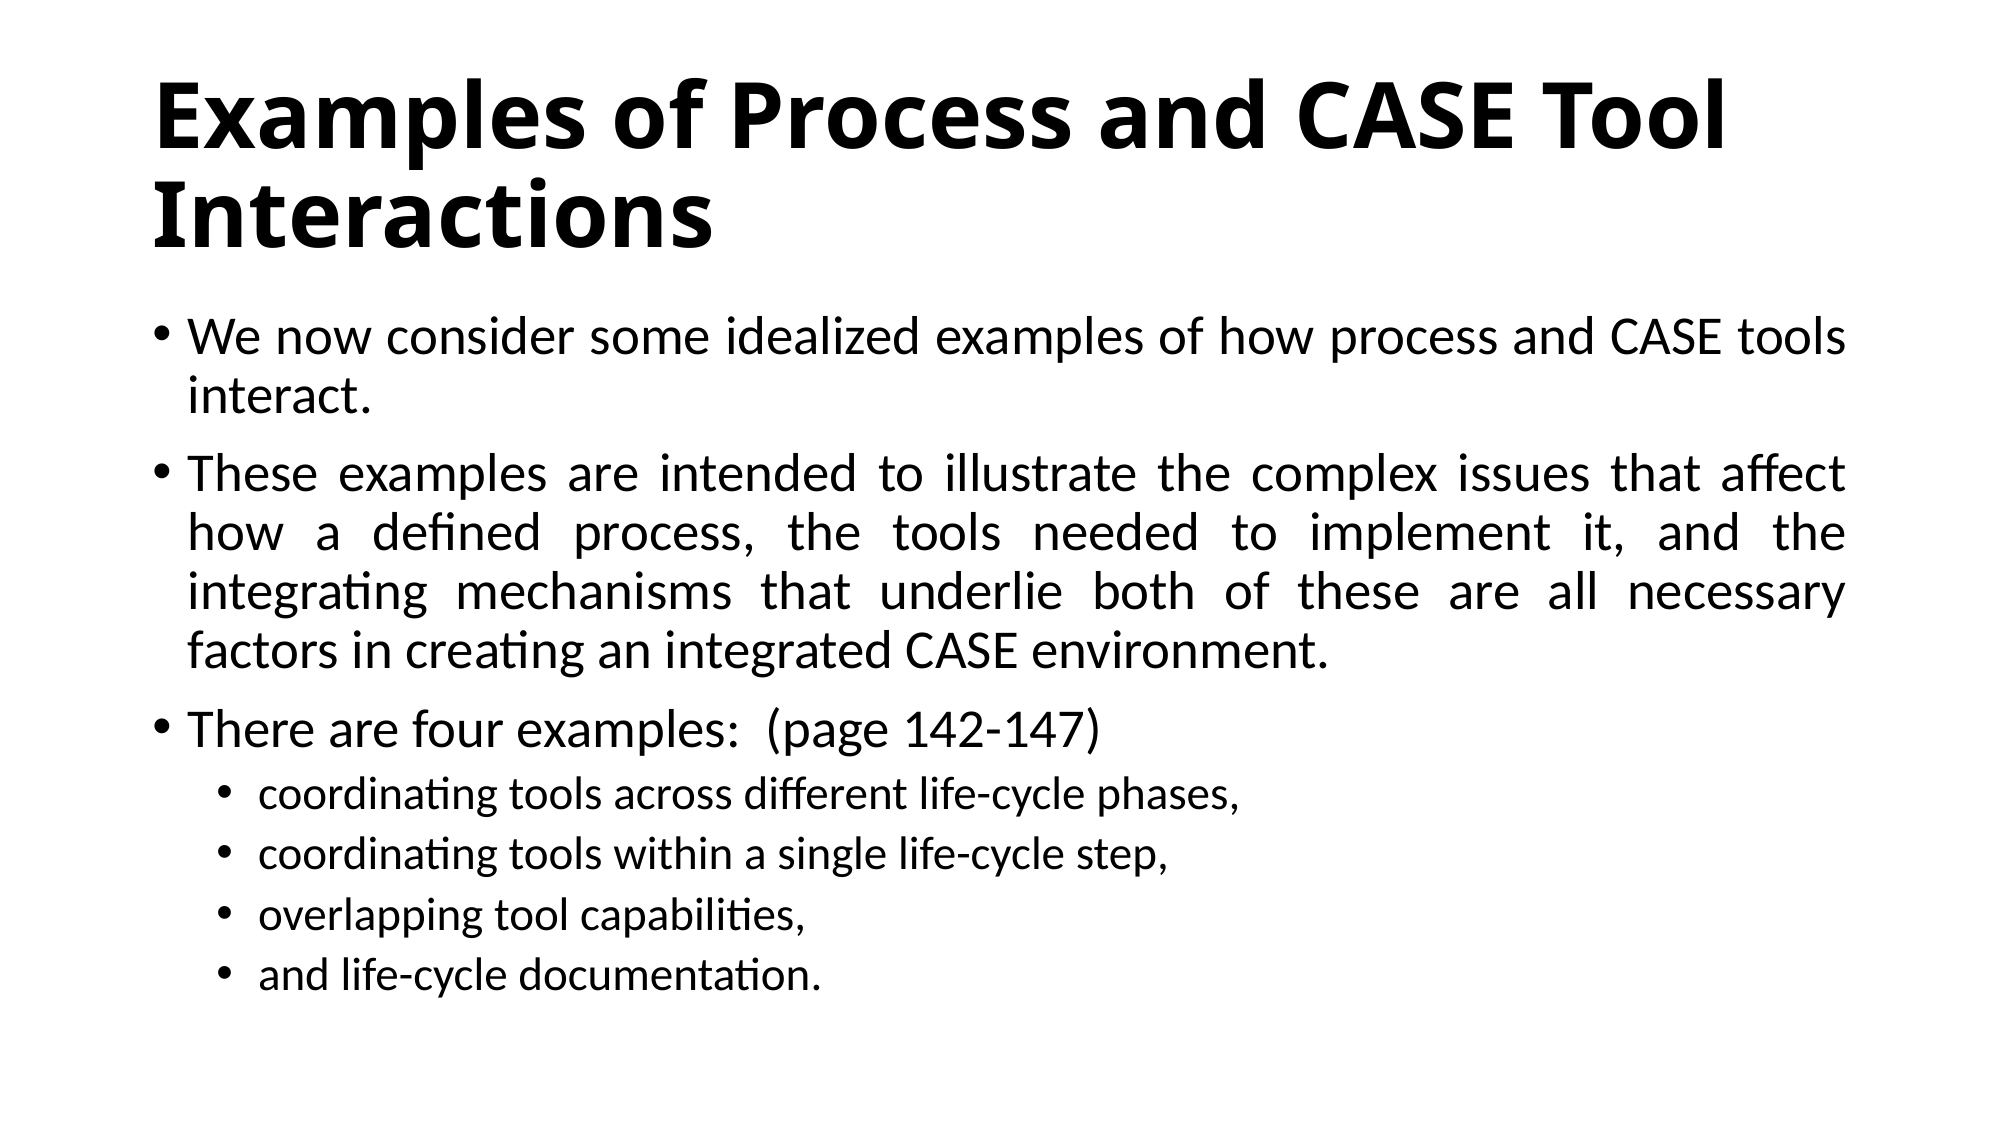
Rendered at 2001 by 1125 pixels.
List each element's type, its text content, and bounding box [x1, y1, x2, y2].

list We now consider some idealized examples of how process and CASE tools interact. These examples are intended to illustrate the complex issues that affect how a defined process, the tools needed to implement it, and the integrating mechanisms that underlie both of these are all necessary factors in creating an integrated CASE environment. There are four examples: (page 142-147) coordinating tools across different life-cycle phases, coordinating tools within a single life-cycle step, overlapping tool capabilities, and life-cycle documentation. [137, 299, 1863, 1014]
title Examples of Process and CASE Tool Interactions [137, 59, 1863, 278]
